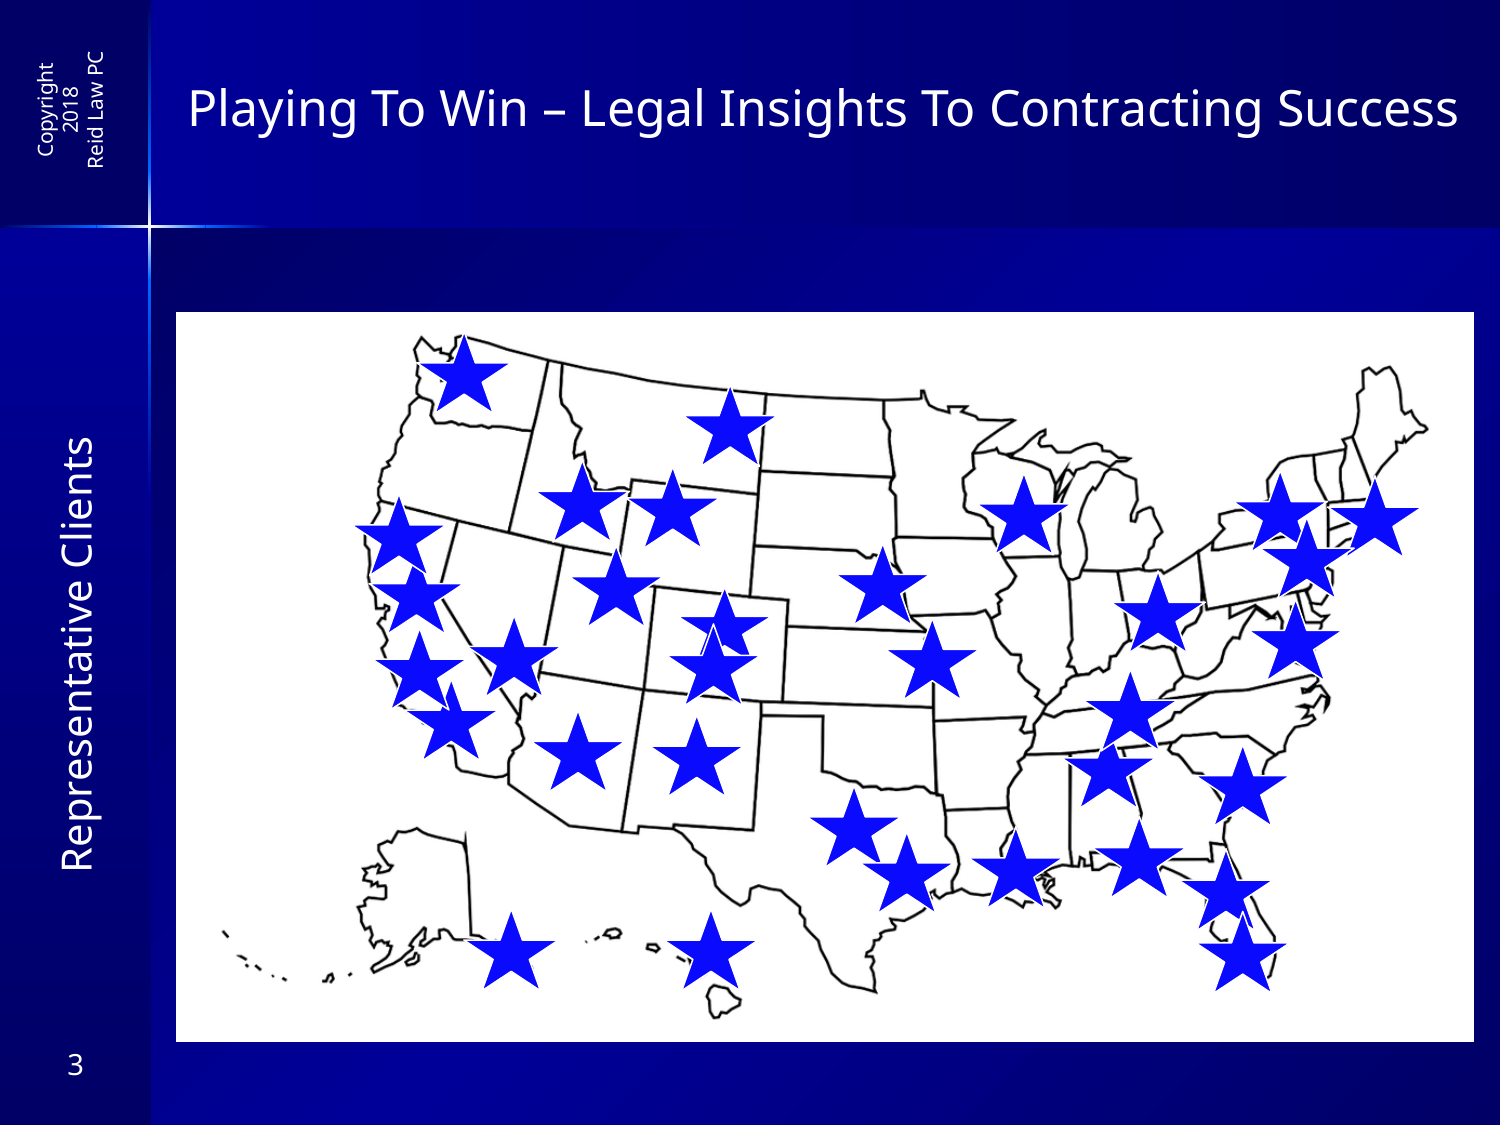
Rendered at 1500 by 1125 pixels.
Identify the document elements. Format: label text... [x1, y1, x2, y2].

slide_number 3 [40, 1038, 111, 1099]
picture [176, 312, 1474, 1042]
text_box Representative Clients [0, 243, 150, 1067]
